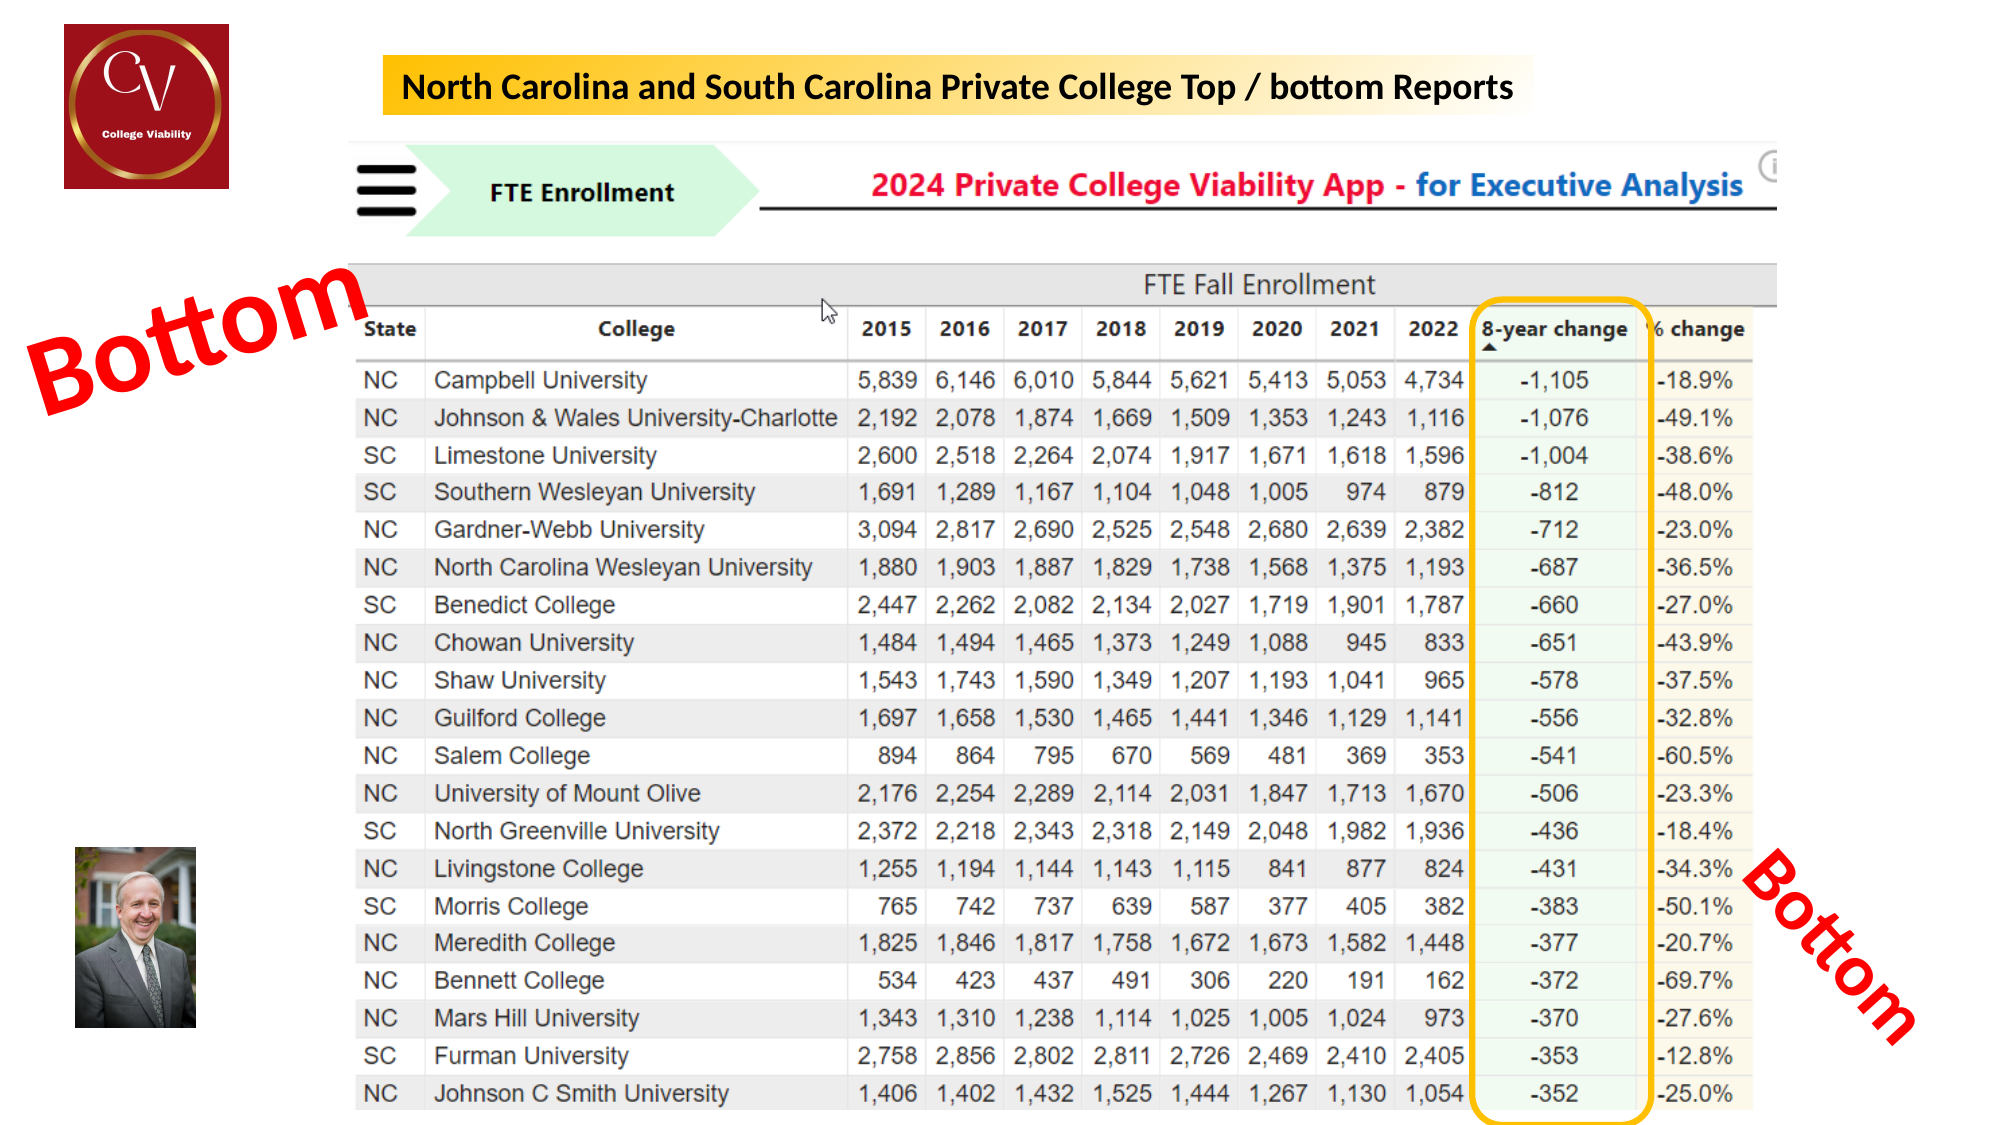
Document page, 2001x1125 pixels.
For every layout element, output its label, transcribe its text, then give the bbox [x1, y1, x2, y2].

picture [348, 141, 1777, 1111]
picture [64, 24, 229, 190]
text_box Bottom [0, 197, 348, 452]
text_box Bottom [1777, 796, 1997, 1110]
text_box North Carolina and South Carolina Private College Top / bottom Reports [382, 55, 1534, 115]
picture [75, 847, 196, 1028]
text_box [1475, 1111, 1648, 1125]
